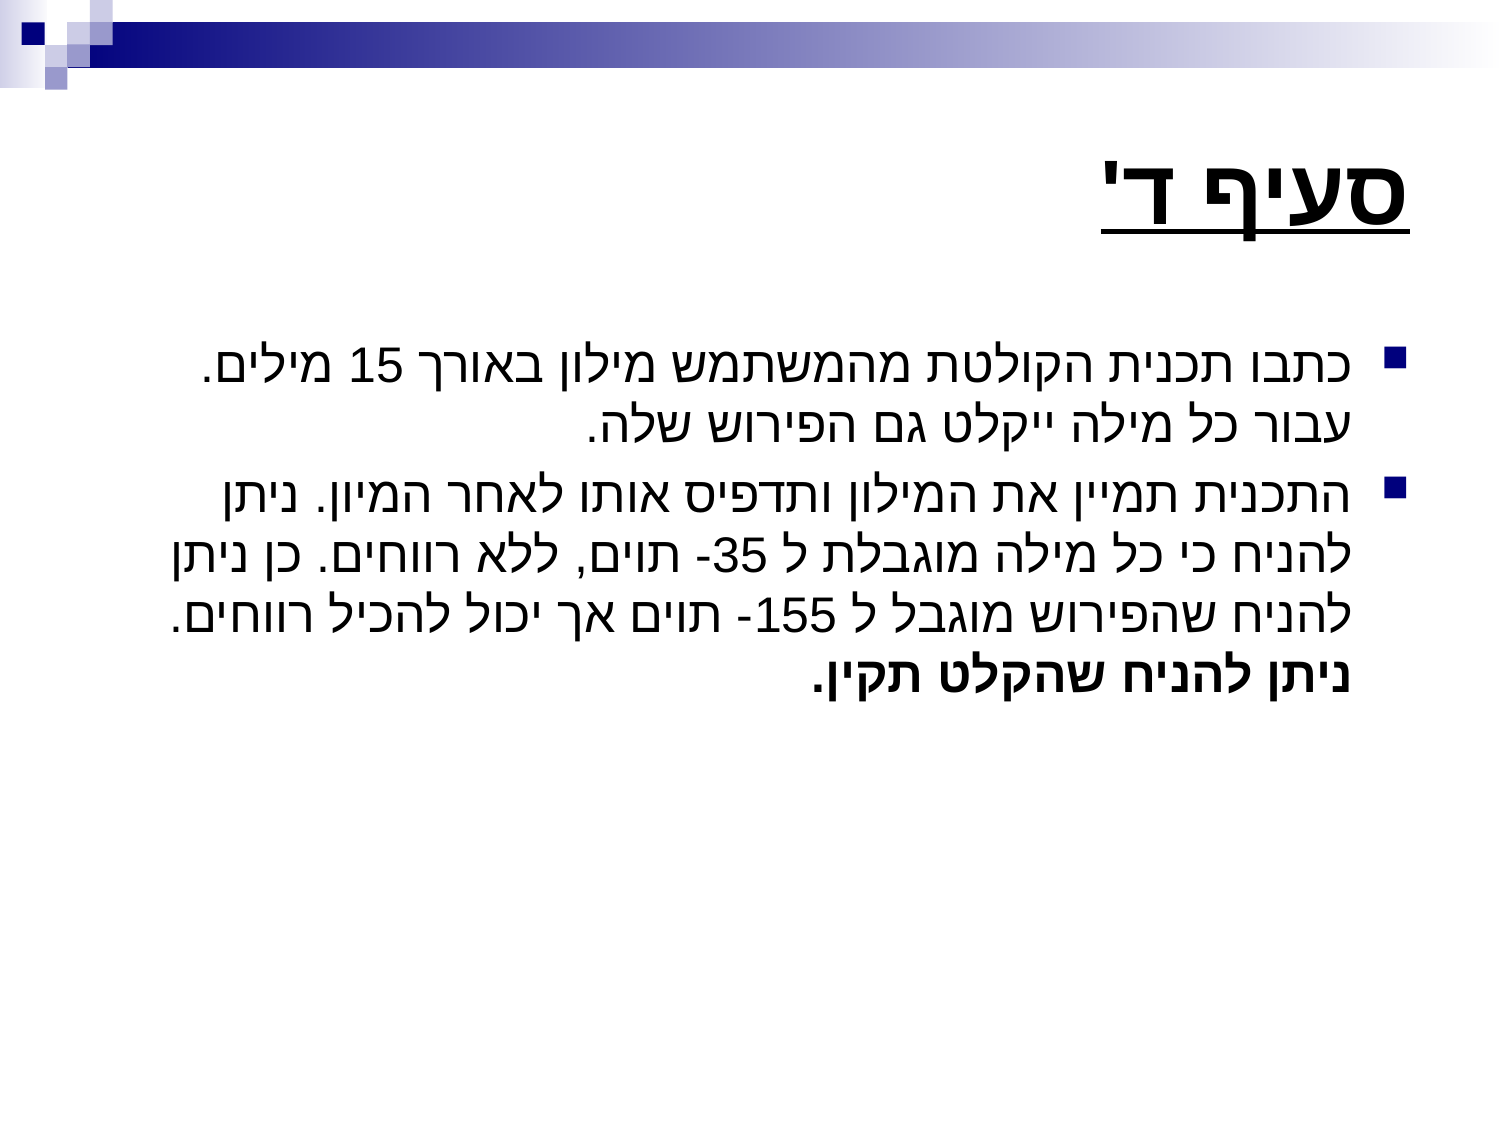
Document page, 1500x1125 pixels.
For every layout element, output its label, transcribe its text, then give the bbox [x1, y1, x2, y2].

list כתבו תכנית הקולטת מהמשתמש מילון באורך 15 מילים. עבור כל מילה ייקלט גם הפירוש שלה. התכנית תמיין את המילון ותדפיס אותו לאחר המיון. ניתן להניח כי כל מילה מוגבלת ל 35- תוים, ללא רווחים. כן ניתן להניח שהפירוש מוגבל ל 155- תוים אך יכול להכיל רווחים. ניתן להניח שהקלט תקין. [74, 324, 1426, 963]
title סעיף ד' [74, 74, 1426, 301]
